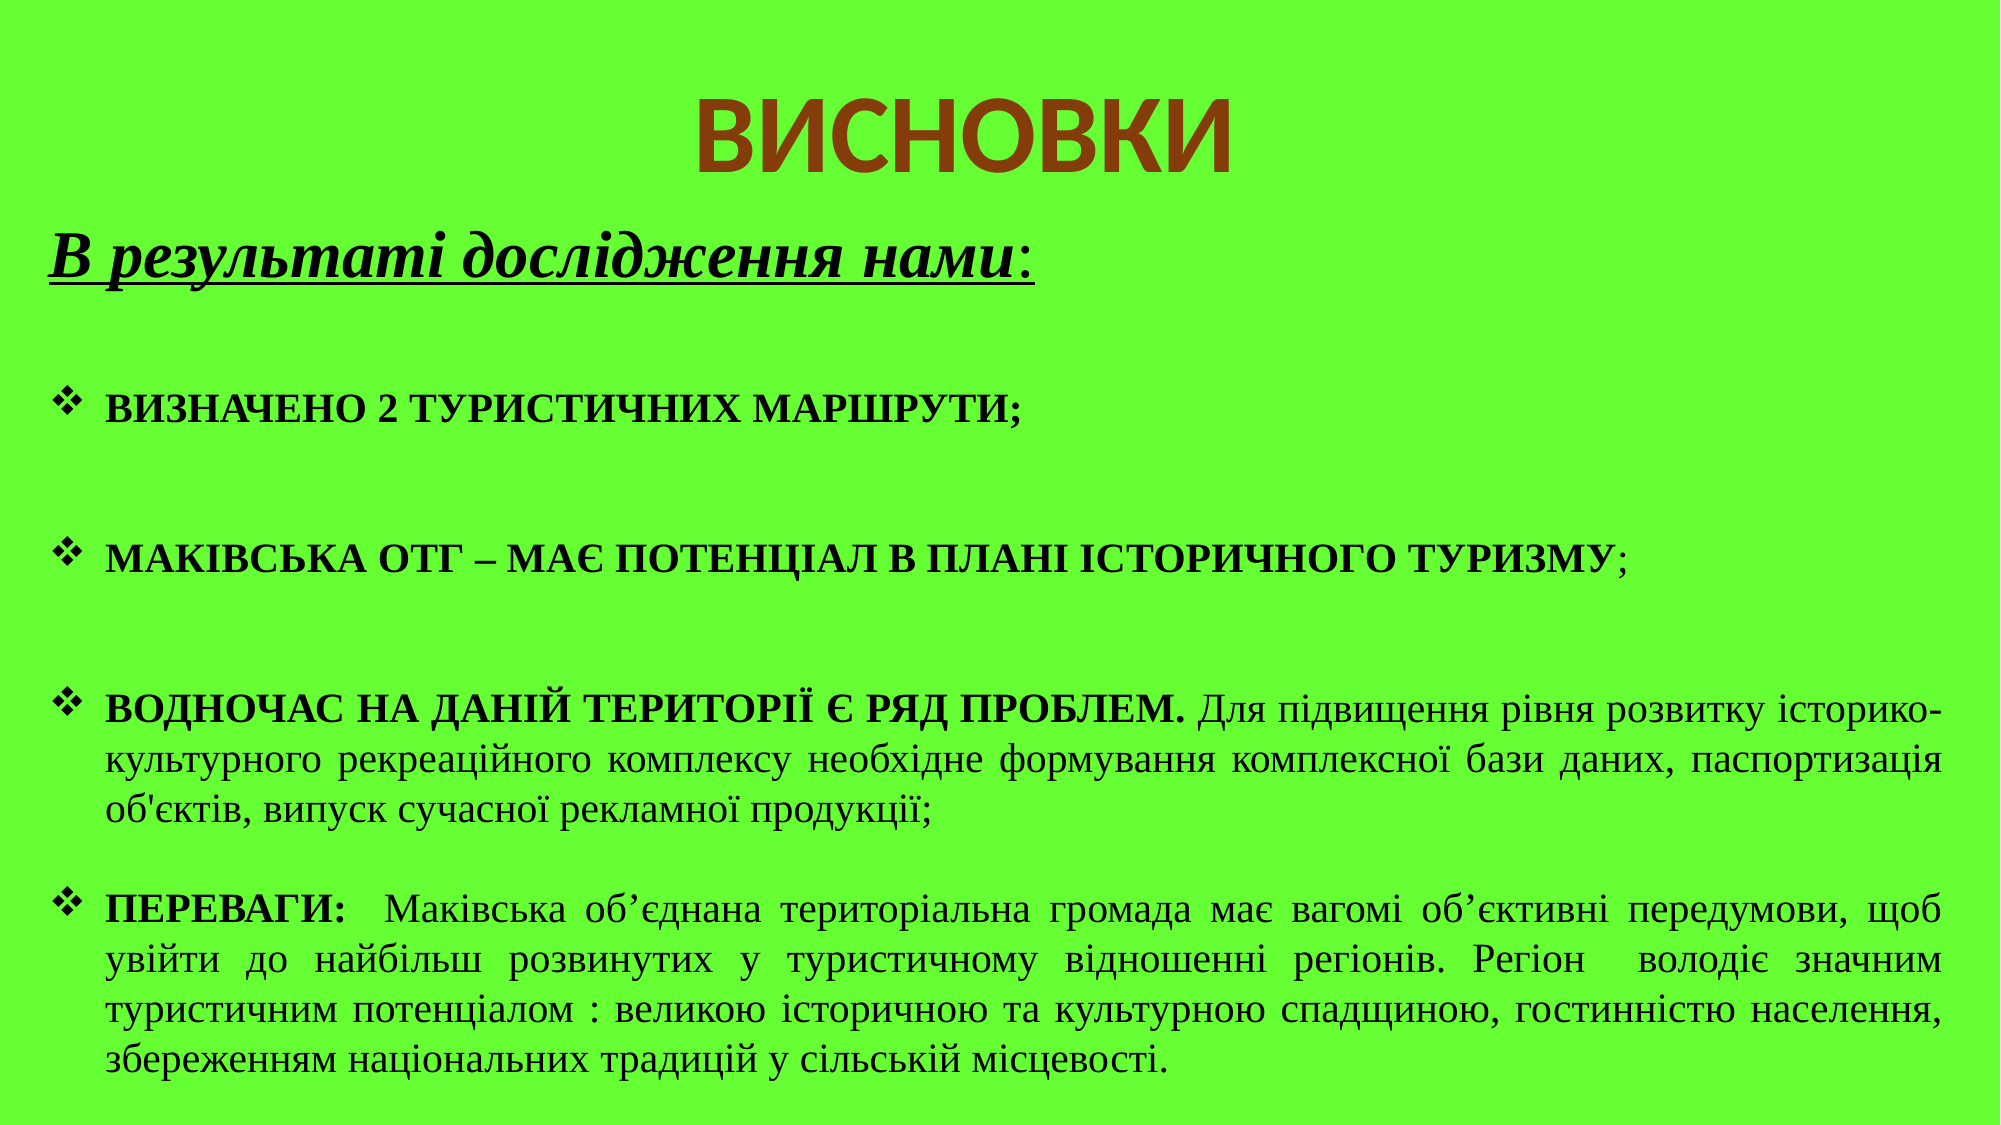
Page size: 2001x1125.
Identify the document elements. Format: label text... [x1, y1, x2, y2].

text_box ВИСНОВКИ [577, 52, 1353, 203]
text_box В результаті дослідження нами: ВИЗНАЧЕНО 2 ТУРИСТИЧНИХ МАРШРУТИ; МАКІВСЬКА ОТГ – МАЄ ПОТЕНЦІАЛ В ПЛАНІ ІСТОРИЧНОГО ТУРИЗМУ; ВОДНОЧАС НА ДАНІЙ ТЕРИТОРІЇ Є РЯД ПРОБЛЕМ. Для підвищення рівня розвитку історико-культурного рекреаційного комплексу необхідне формування комплексної бази даних, паспортизація об'єктів, випуск сучасної рекламної продукції; ПЕРЕВАГИ: Маківська об’єднана територіальна громада має вагомі об’єктивні передумови, щоб увійти до найбільш розвинутих у туристичному відношенні регіонів. Регіон володіє значним туристичним потенціалом : великою історичною та культурною спадщиною, гостинністю населення, збереженням національних традицій у сільській місцевості. [34, 203, 1958, 1125]
